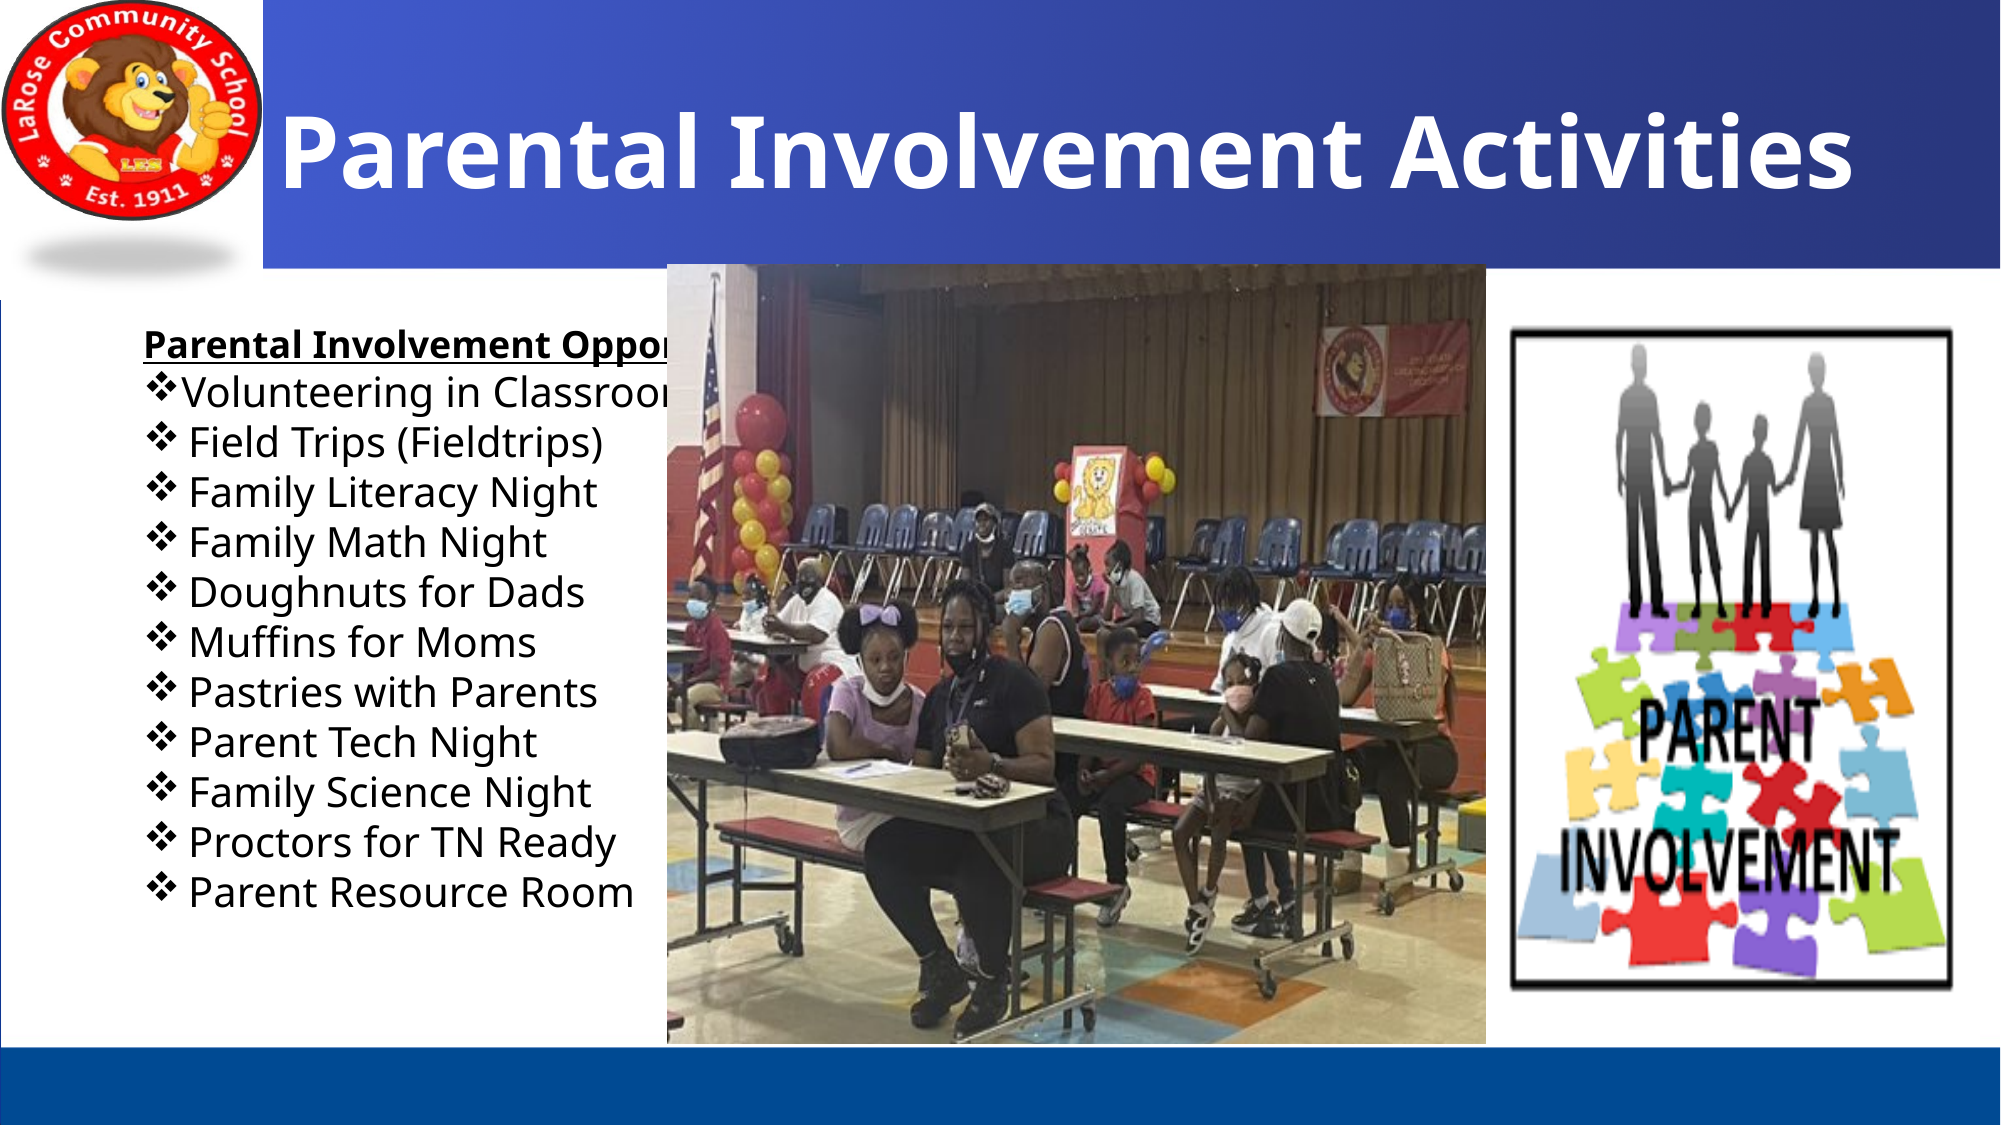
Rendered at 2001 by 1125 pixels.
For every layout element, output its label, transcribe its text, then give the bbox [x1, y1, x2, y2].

text_box Parental Involvement Opportunities Volunteering in Classrooms Field Trips (Fieldtrips) Family Literacy Night Family Math Night Doughnuts for Dads Muffins for Moms Pastries with Parents Parent Tech Night Family Science Night Proctors for TN Ready Parent Resource Room [128, 313, 667, 988]
text_box Parental Involvement Activities [263, 81, 2000, 216]
picture [0, 0, 2001, 1125]
